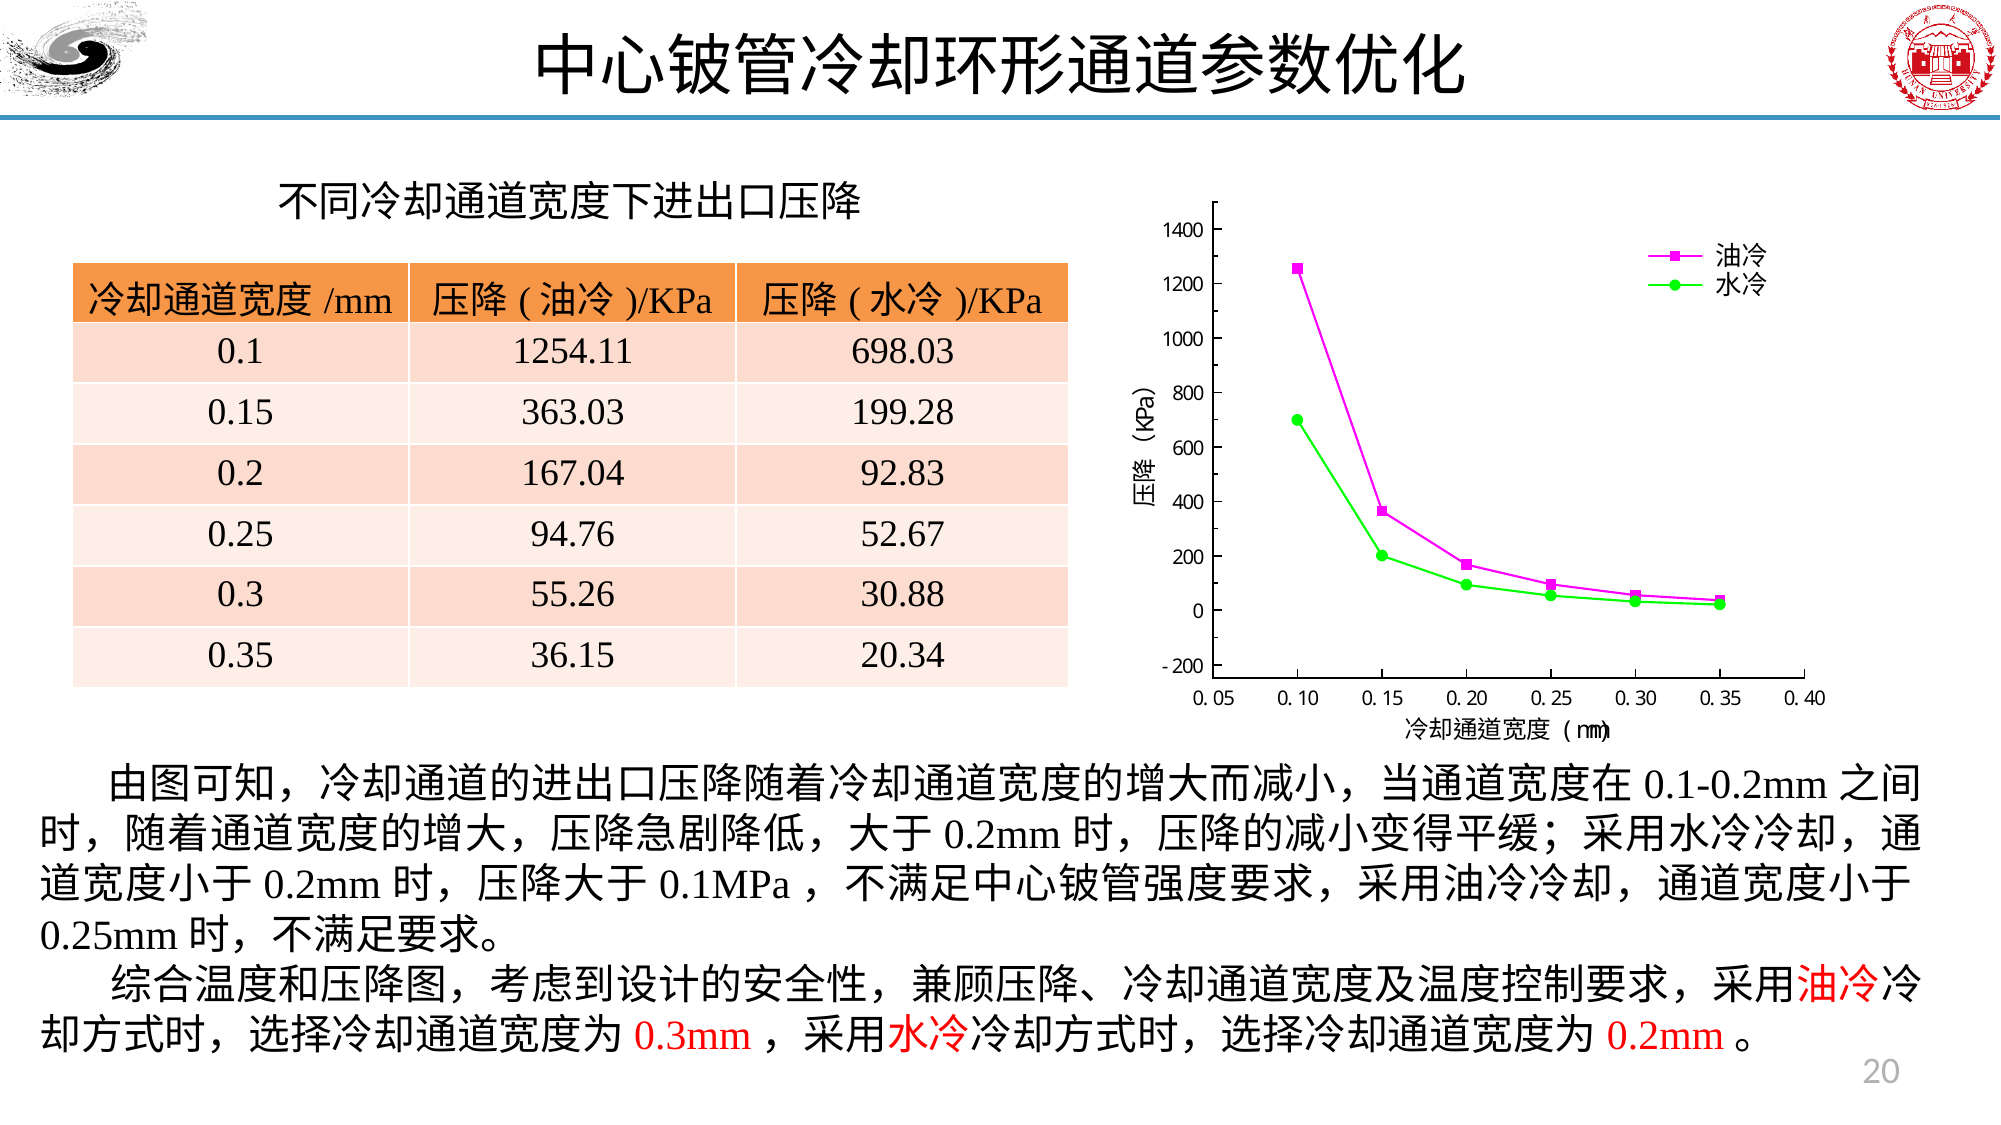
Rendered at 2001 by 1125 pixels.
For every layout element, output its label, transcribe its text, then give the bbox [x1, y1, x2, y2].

text_box 不同冷却通道宽度下进出口压降 [262, 167, 918, 232]
picture [0, 0, 147, 98]
table_cell 0.3 [73, 567, 408, 626]
table_header 压降(油冷)/KPa [410, 263, 735, 322]
table_cell 1254.11 [410, 323, 735, 382]
table_cell 30.88 [737, 567, 1052, 626]
slide_number 20 [1440, 1046, 1900, 1103]
table_cell 363.03 [410, 384, 735, 443]
picture [1057, 124, 1926, 751]
table_cell 0.35 [73, 628, 408, 687]
text_box 由图可知，冷却通道的进出口压降随着冷却通道宽度的增大而减小，当通道宽度在0.1-0.2mm之间时，随着通道宽度的增大，压降急剧降低，大于0.2mm时，压降的减小变得平缓；采用水冷冷却，通道宽度小于0.2mm时，压降大于0.1MPa，不满足中心铍管强度要求，采用油冷冷却，通道宽度小于0.25mm时，不满足要求。 综合温度和压降图，考虑到设计的安全性，兼顾压降、冷却通道宽度及温度控制要求，采用油冷冷却方式时，选择冷却通道宽度为0.3mm，采用水冷冷却方式时，选择冷却通道宽度为0.2mm。 [24, 749, 1938, 1065]
table_cell 199.28 [737, 384, 1052, 443]
table_cell 36.15 [410, 628, 735, 687]
table_cell 20.34 [737, 628, 1052, 687]
picture [1886, 4, 1996, 110]
text_box 中心铍管冷却环形通道参数优化 [517, 15, 1482, 111]
table_cell 167.04 [410, 445, 735, 504]
table_cell 94.76 [410, 506, 735, 565]
table_cell 55.26 [410, 567, 735, 626]
table_cell 0.2 [73, 445, 408, 504]
table_header 冷却通道宽度/mm [73, 263, 408, 322]
table_cell 52.67 [737, 506, 1052, 565]
table_cell 0.1 [73, 323, 408, 382]
table_cell 0.25 [73, 506, 408, 565]
table_cell 92.83 [737, 445, 1052, 504]
table_header 压降(水冷)/KPa [737, 263, 1052, 322]
table_cell 0.15 [73, 384, 408, 443]
table_cell 698.03 [737, 323, 1052, 382]
